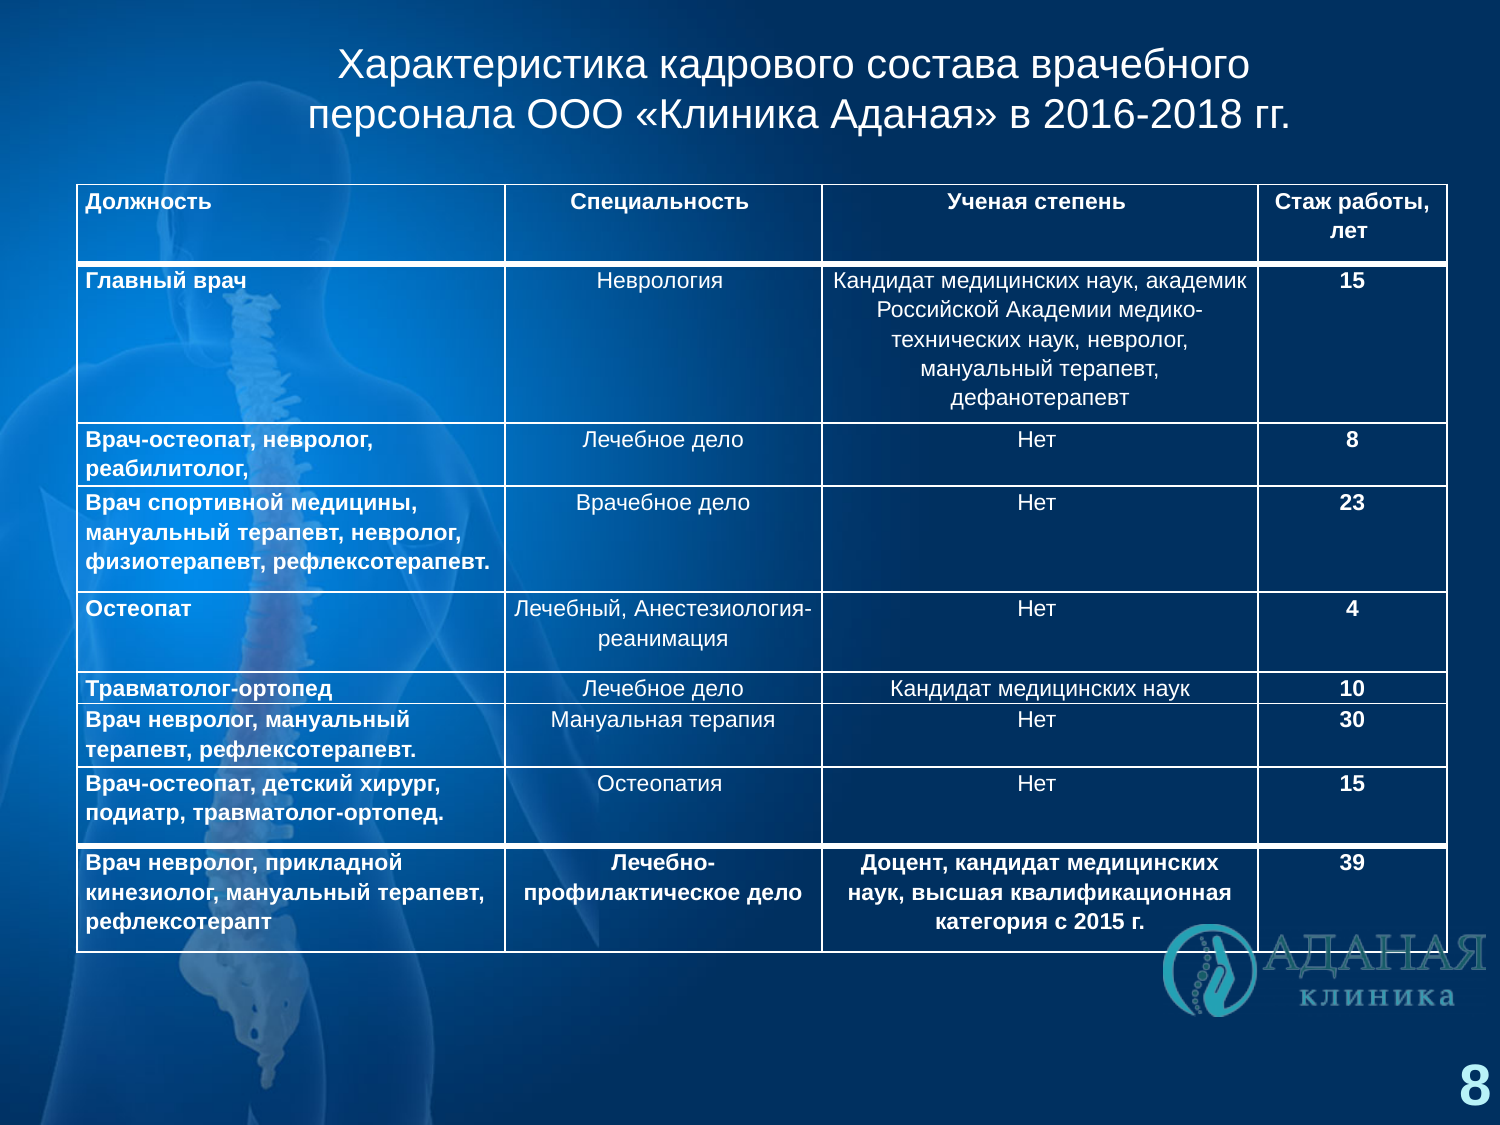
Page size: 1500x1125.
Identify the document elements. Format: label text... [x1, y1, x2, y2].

table_cell Травматолог-ортопед [78, 673, 504, 703]
table_cell Врач спортивной медицины, мануальный терапевт, невролог, физиотерапевт, рефлексотерапевт. [78, 487, 504, 591]
table_cell 30 [1259, 704, 1446, 766]
table_cell Доцент, кандидат медицинских наук, высшая квалификационная категория с 2015 г. [823, 849, 1257, 951]
table_cell 15 [1259, 768, 1446, 843]
table_cell Остеопат [78, 593, 504, 671]
table_header Специальность [506, 185, 821, 261]
table_cell 10 [1259, 673, 1446, 703]
table_cell Врач-остеопат, детский хирург, подиатр, травматолог-ортопед. [78, 768, 504, 843]
table_cell 4 [1259, 593, 1446, 671]
table_cell Неврология [506, 267, 821, 422]
table_header Стаж работы, лет [1259, 185, 1446, 261]
table_cell 15 [1259, 267, 1446, 422]
table_cell Главный врач [78, 267, 504, 422]
table_cell Врачебное дело [506, 487, 821, 591]
table_cell Нет [823, 593, 1257, 671]
table_cell Врач невролог, прикладной кинезиолог, мануальный терапевт, рефлексотерапт [78, 849, 504, 951]
text_box Характеристика кадрового состава врачебного персонала ООО «Клиника Аданая» в 2016-2018 гг. [292, 29, 1307, 145]
table_cell Остеопатия [506, 768, 821, 843]
table_header Ученая степень [823, 185, 1257, 261]
table_cell Лечебно-профилактическое дело [506, 849, 821, 951]
text_box 8 [1444, 1040, 1498, 1125]
table_cell Лечебное дело [506, 673, 821, 703]
table_cell Нет [823, 704, 1257, 766]
table_cell Кандидат медицинских наук, академик Российской Академии медико-технических наук, невролог, мануальный терапевт, дефанотерапевт [823, 267, 1257, 422]
table_cell 8 [1259, 424, 1446, 485]
table_cell Лечебный, Анестезиология-реанимация [506, 593, 821, 671]
table_cell Нет [823, 424, 1257, 485]
table_cell 39 [1259, 849, 1446, 922]
table_cell Кандидат медицинских наук [823, 673, 1257, 703]
table_cell Мануальная терапия [506, 704, 821, 766]
table_cell Нет [823, 768, 1257, 843]
table_cell Нет [823, 487, 1257, 591]
table_header Должность [78, 185, 504, 261]
table_cell Врач-остеопат, невролог, реабилитолог, [78, 424, 504, 485]
table_cell 23 [1259, 487, 1446, 591]
table_cell Врач невролог, мануальный терапевт, рефлексотерапевт. [78, 704, 504, 766]
table_cell Лечебное дело [506, 424, 821, 485]
picture [0, 0, 1500, 1125]
